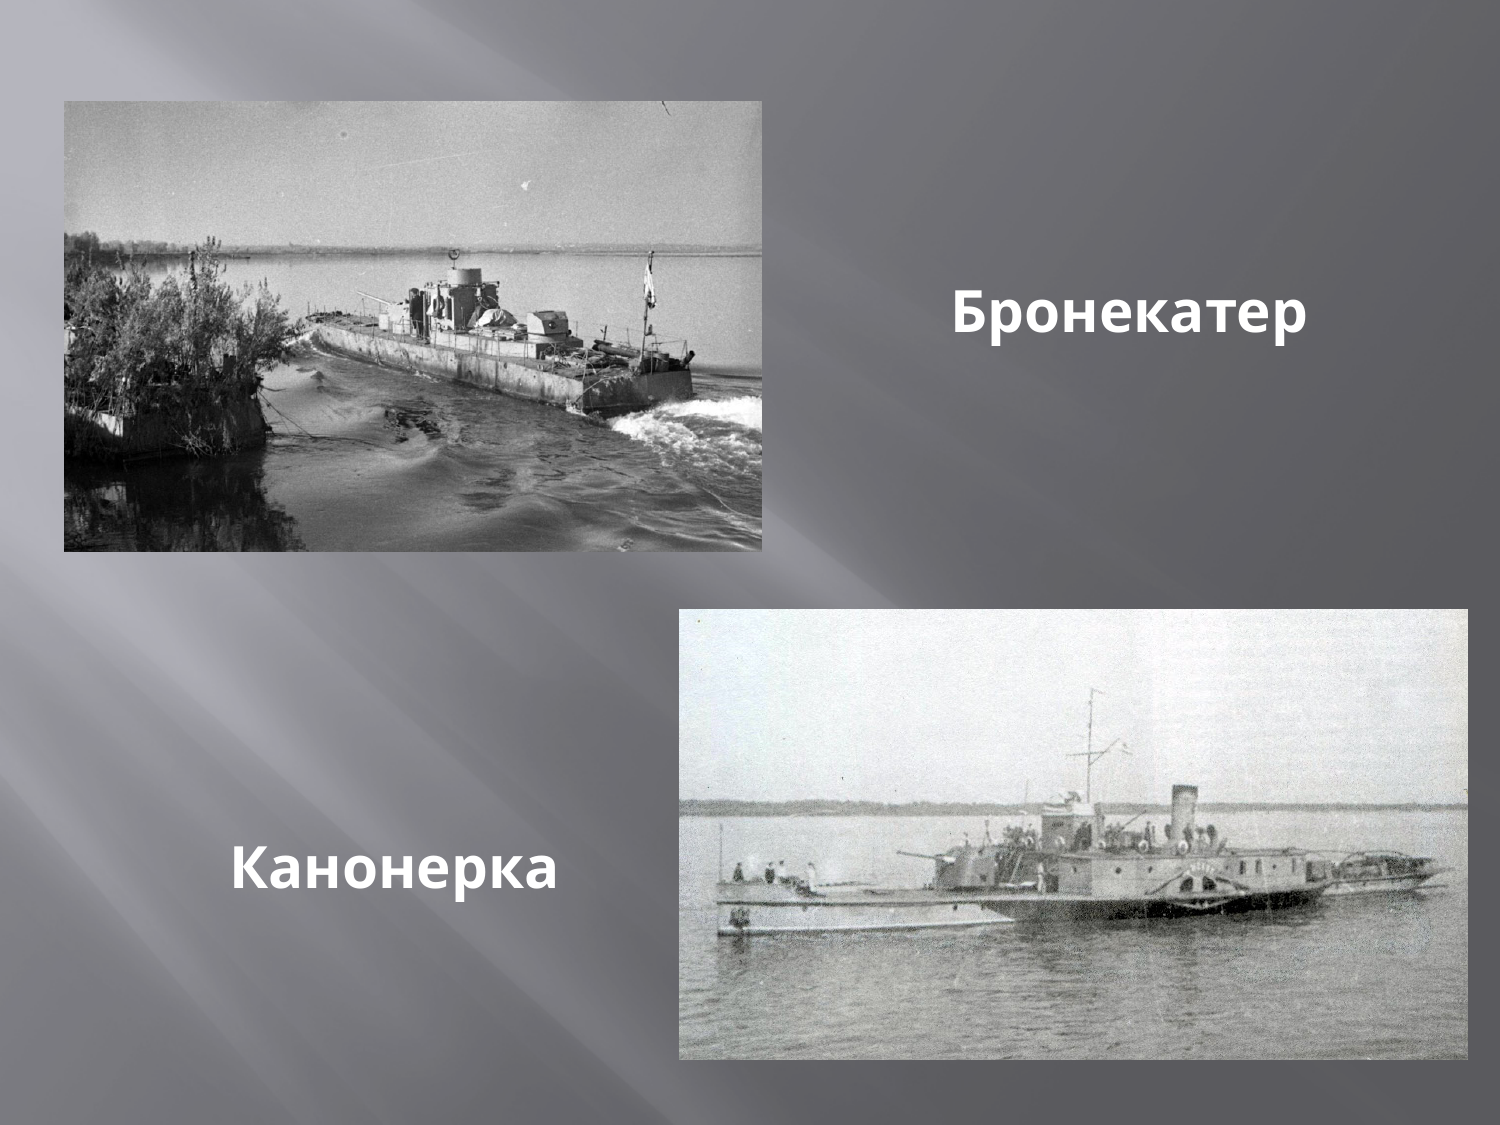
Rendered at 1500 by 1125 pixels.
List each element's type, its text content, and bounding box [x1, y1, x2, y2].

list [64, 101, 763, 552]
picture [678, 609, 1468, 1060]
text_box Канонерка [214, 822, 575, 908]
text_box Бронекатер [936, 267, 1324, 352]
